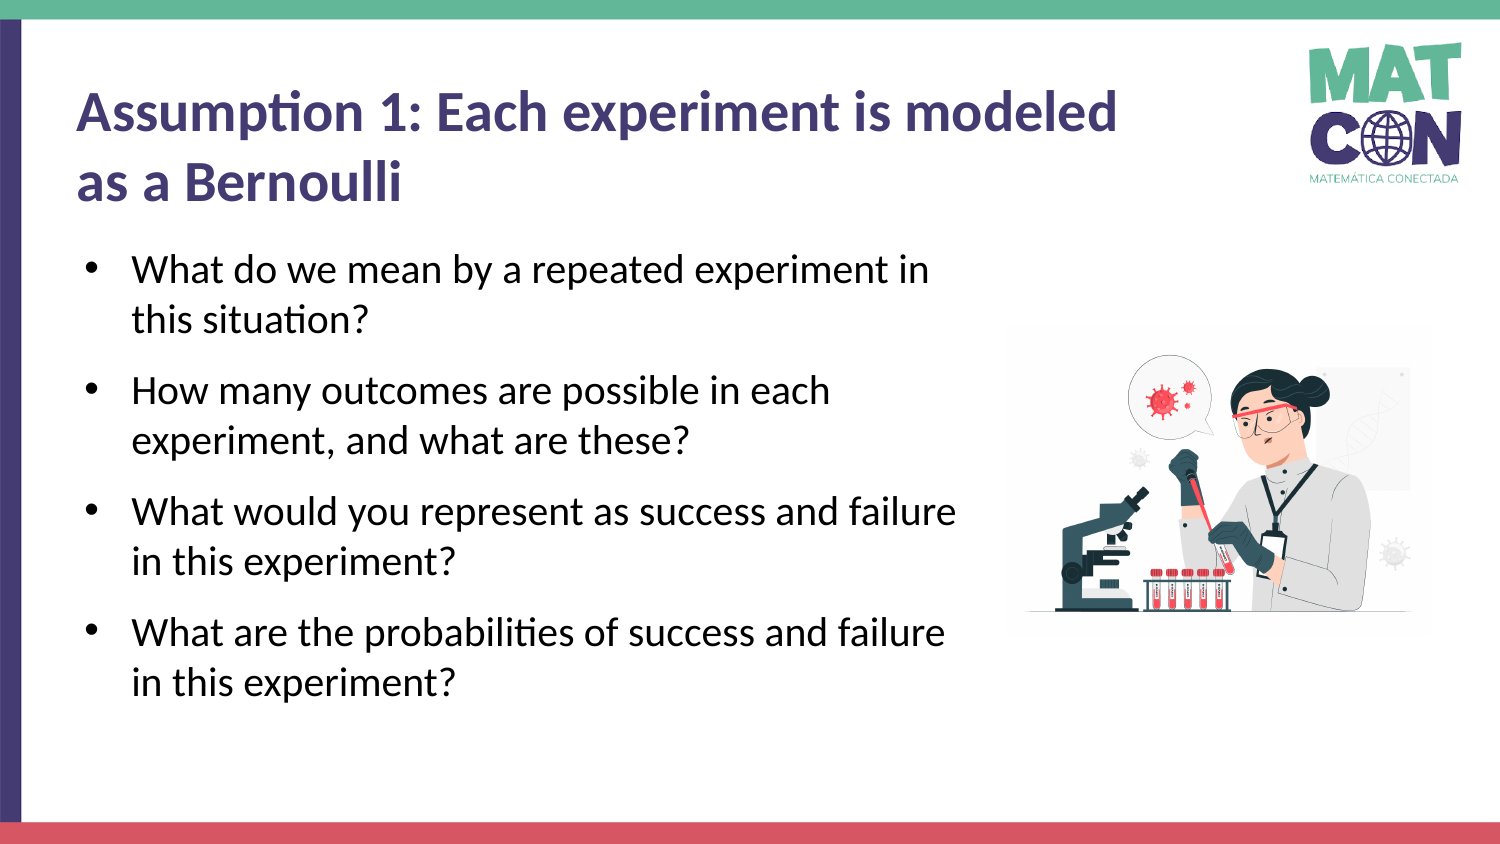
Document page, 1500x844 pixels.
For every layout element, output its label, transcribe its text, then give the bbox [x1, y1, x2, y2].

text_box Assumption 1: Each experiment is modeled as a Bernoulli [65, 67, 1194, 219]
text_box What do we mean by a repeated experiment in this situation? How many outcomes are possible in each experiment, and what are these? What would you represent as success and failure in this experiment? What are the probabilities of success and failure in this experiment? [54, 236, 980, 711]
picture [0, 0, 1500, 844]
